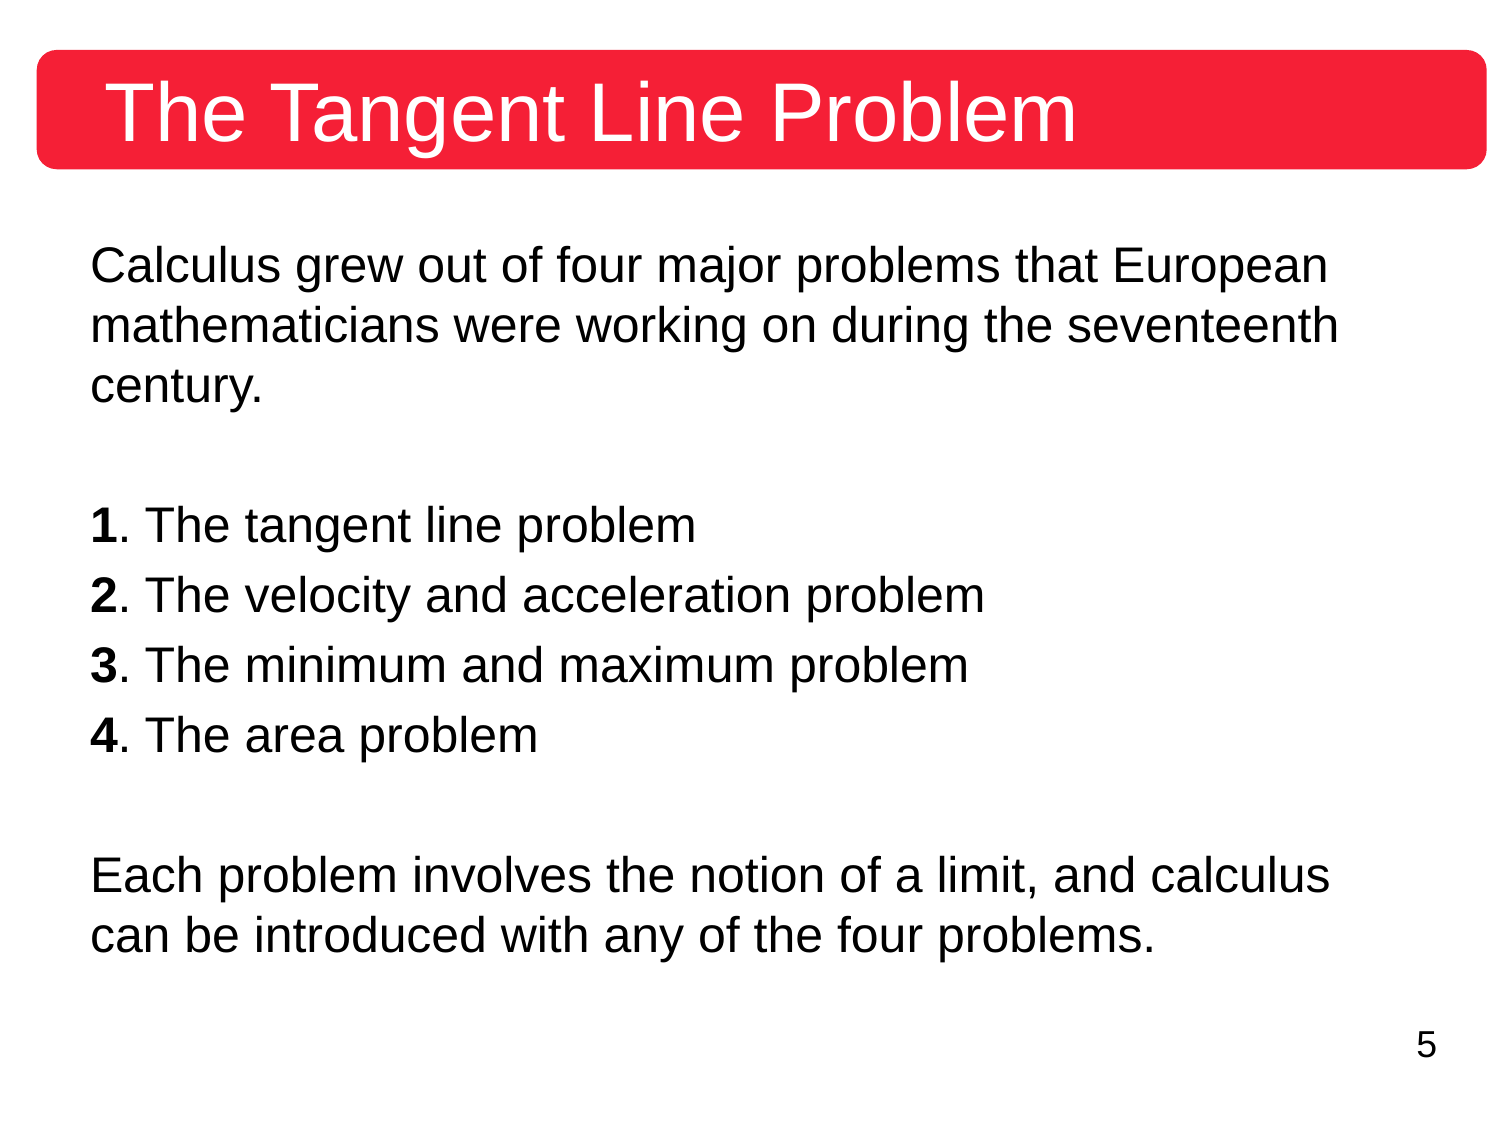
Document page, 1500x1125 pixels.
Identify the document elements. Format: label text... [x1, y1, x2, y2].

title The Tangent Line Problem [89, 52, 1440, 165]
list Calculus grew out of four major problems that European mathematicians were working on during the seventeenth century. 1. The tangent line problem 2. The velocity and acceleration problem 3. The minimum and maximum problem 4. The area problem Each problem involves the notion of a limit, and calculus can be introduced with any of the four problems. [75, 224, 1425, 1087]
